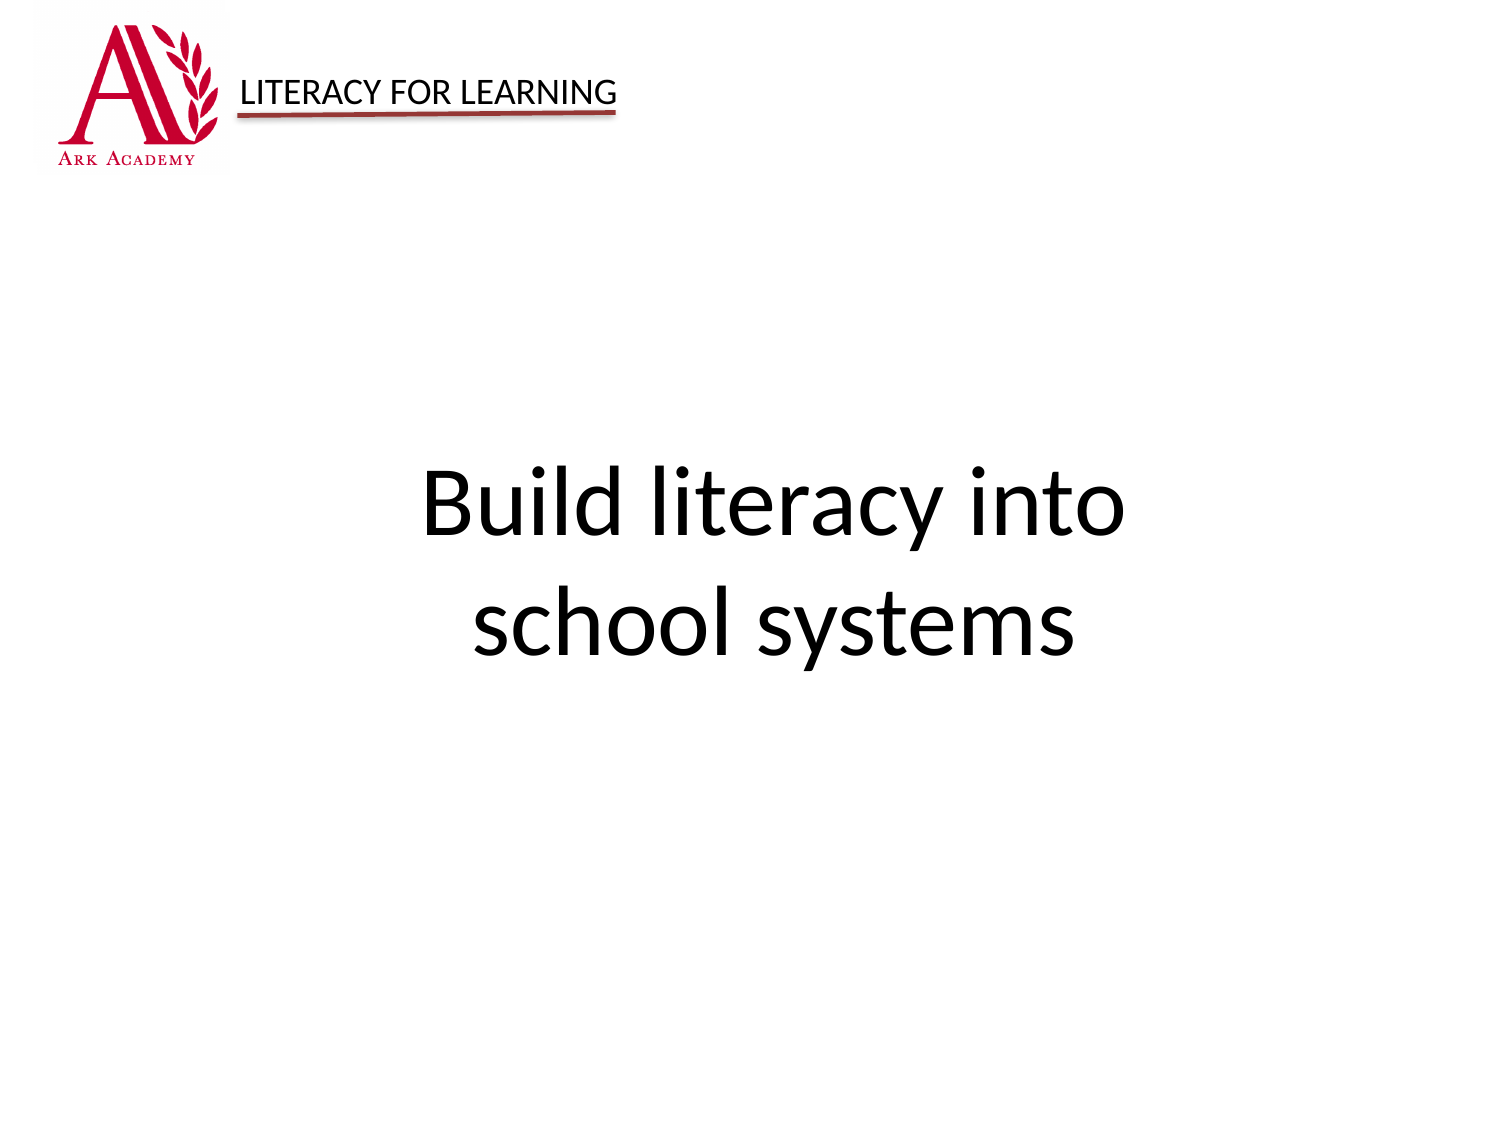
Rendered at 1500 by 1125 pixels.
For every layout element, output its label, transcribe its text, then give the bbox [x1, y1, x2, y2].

text_box LITERACY FOR LEARNING [234, 60, 1213, 120]
text_box Build literacy into school systems [389, 427, 1159, 683]
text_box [237, 112, 616, 116]
picture [32, 0, 230, 175]
